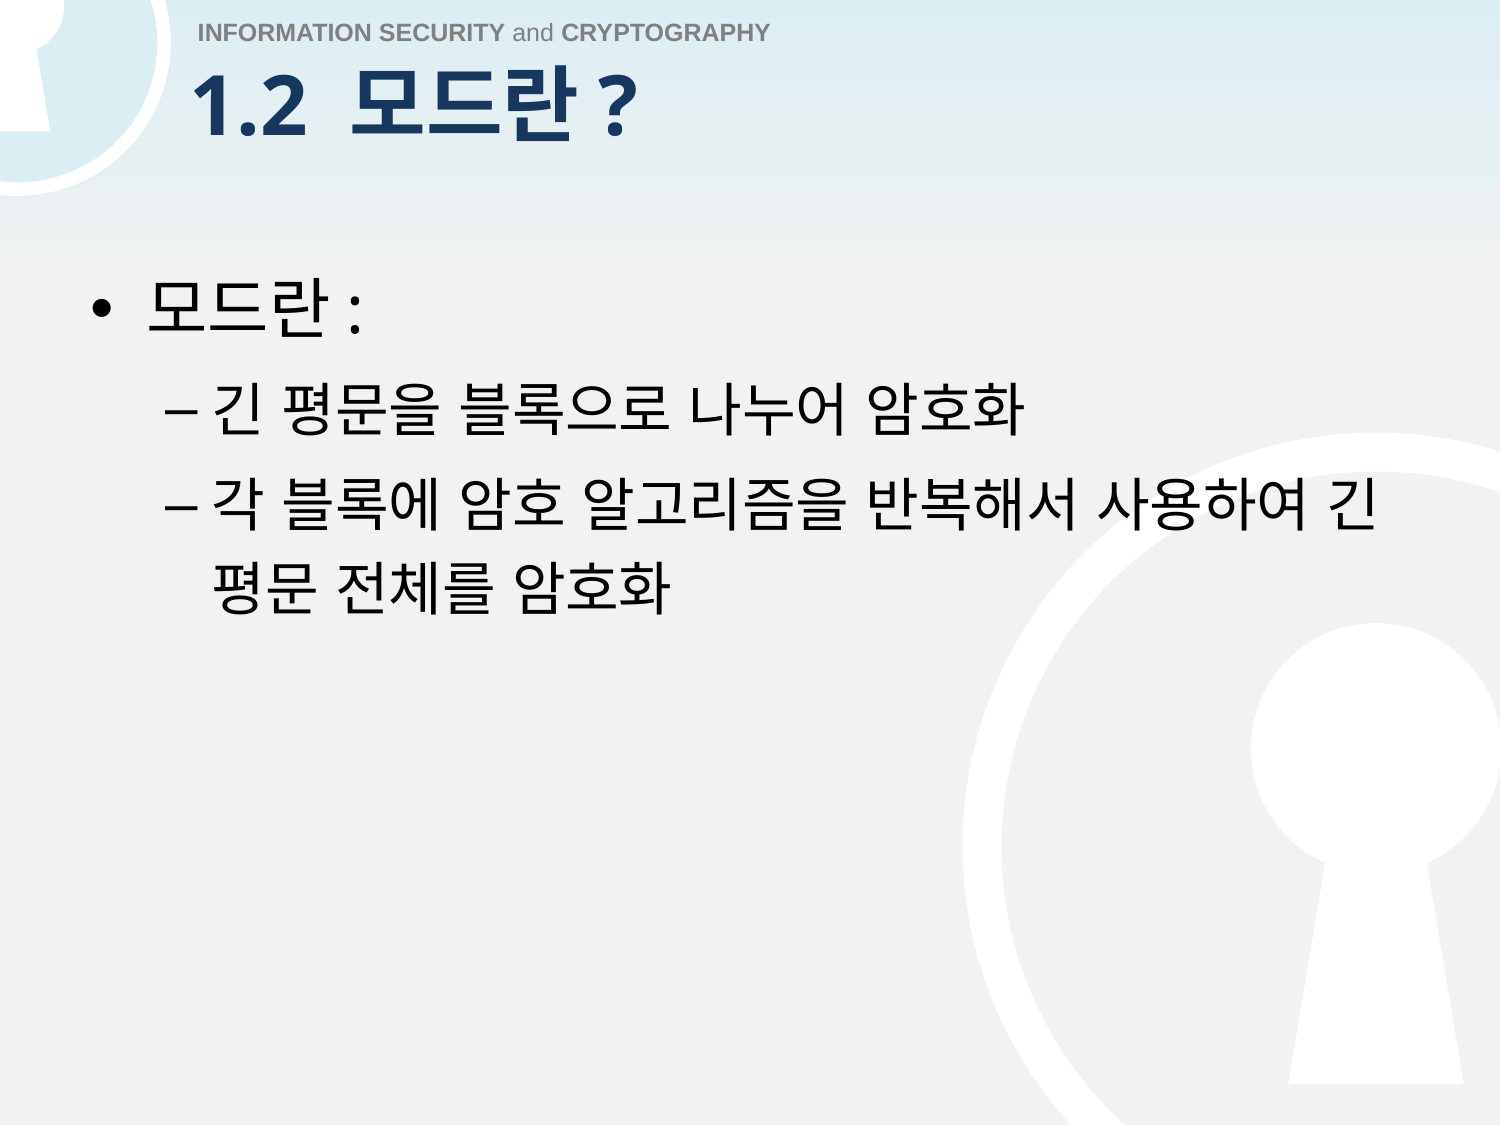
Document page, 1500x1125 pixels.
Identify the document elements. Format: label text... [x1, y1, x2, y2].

list 모드란: 긴 평문을 블록으로 나누어 암호화 각 블록에 암호 알고리즘을 반복해서 사용하여 긴 평문 전체를 암호화 [75, 243, 1424, 1005]
title 1.2 모드란? [174, 45, 1424, 209]
